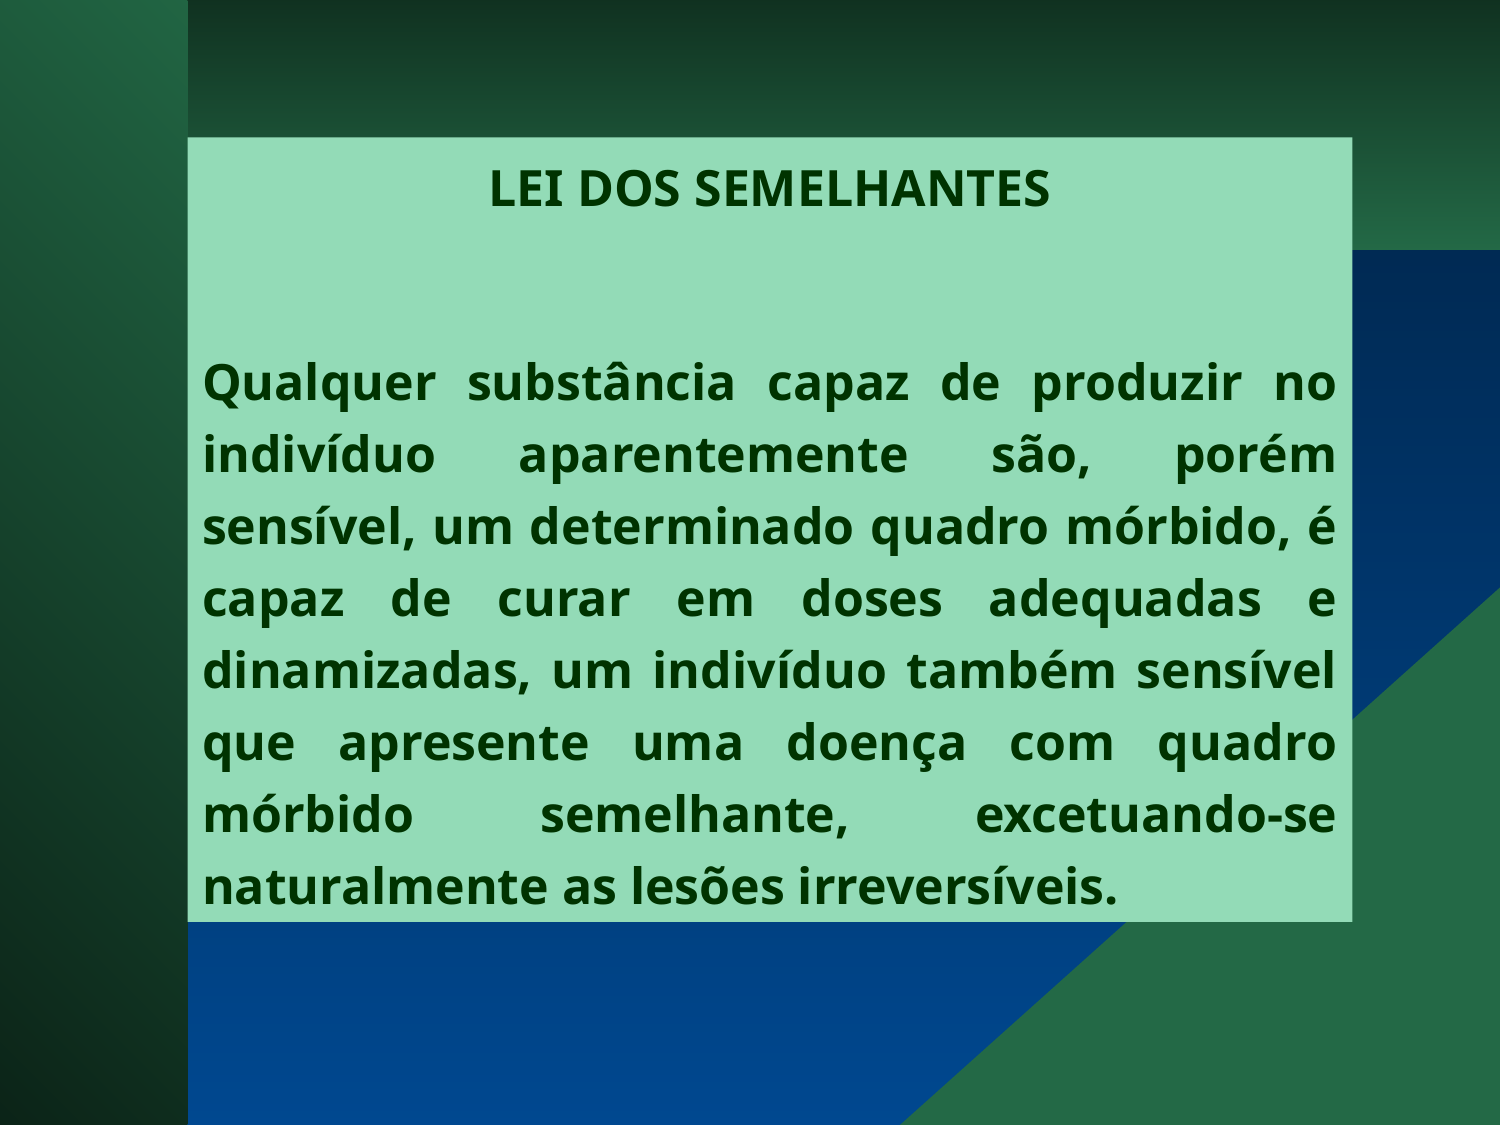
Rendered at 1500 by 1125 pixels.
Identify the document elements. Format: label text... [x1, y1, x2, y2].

text_box LEI DOS SEMELHANTES Qualquer substância capaz de produzir no indivíduo aparentemente são, porém sensível, um determinado quadro mórbido, é capaz de curar em doses adequadas e dinamizadas, um indivíduo também sensível que apresente uma doença com quadro mórbido semelhante, excetuando-se naturalmente as lesões irreversíveis. [187, 137, 1353, 922]
text_box [188, 0, 1500, 250]
text_box [0, 0, 188, 1125]
text_box [899, 587, 1500, 1125]
